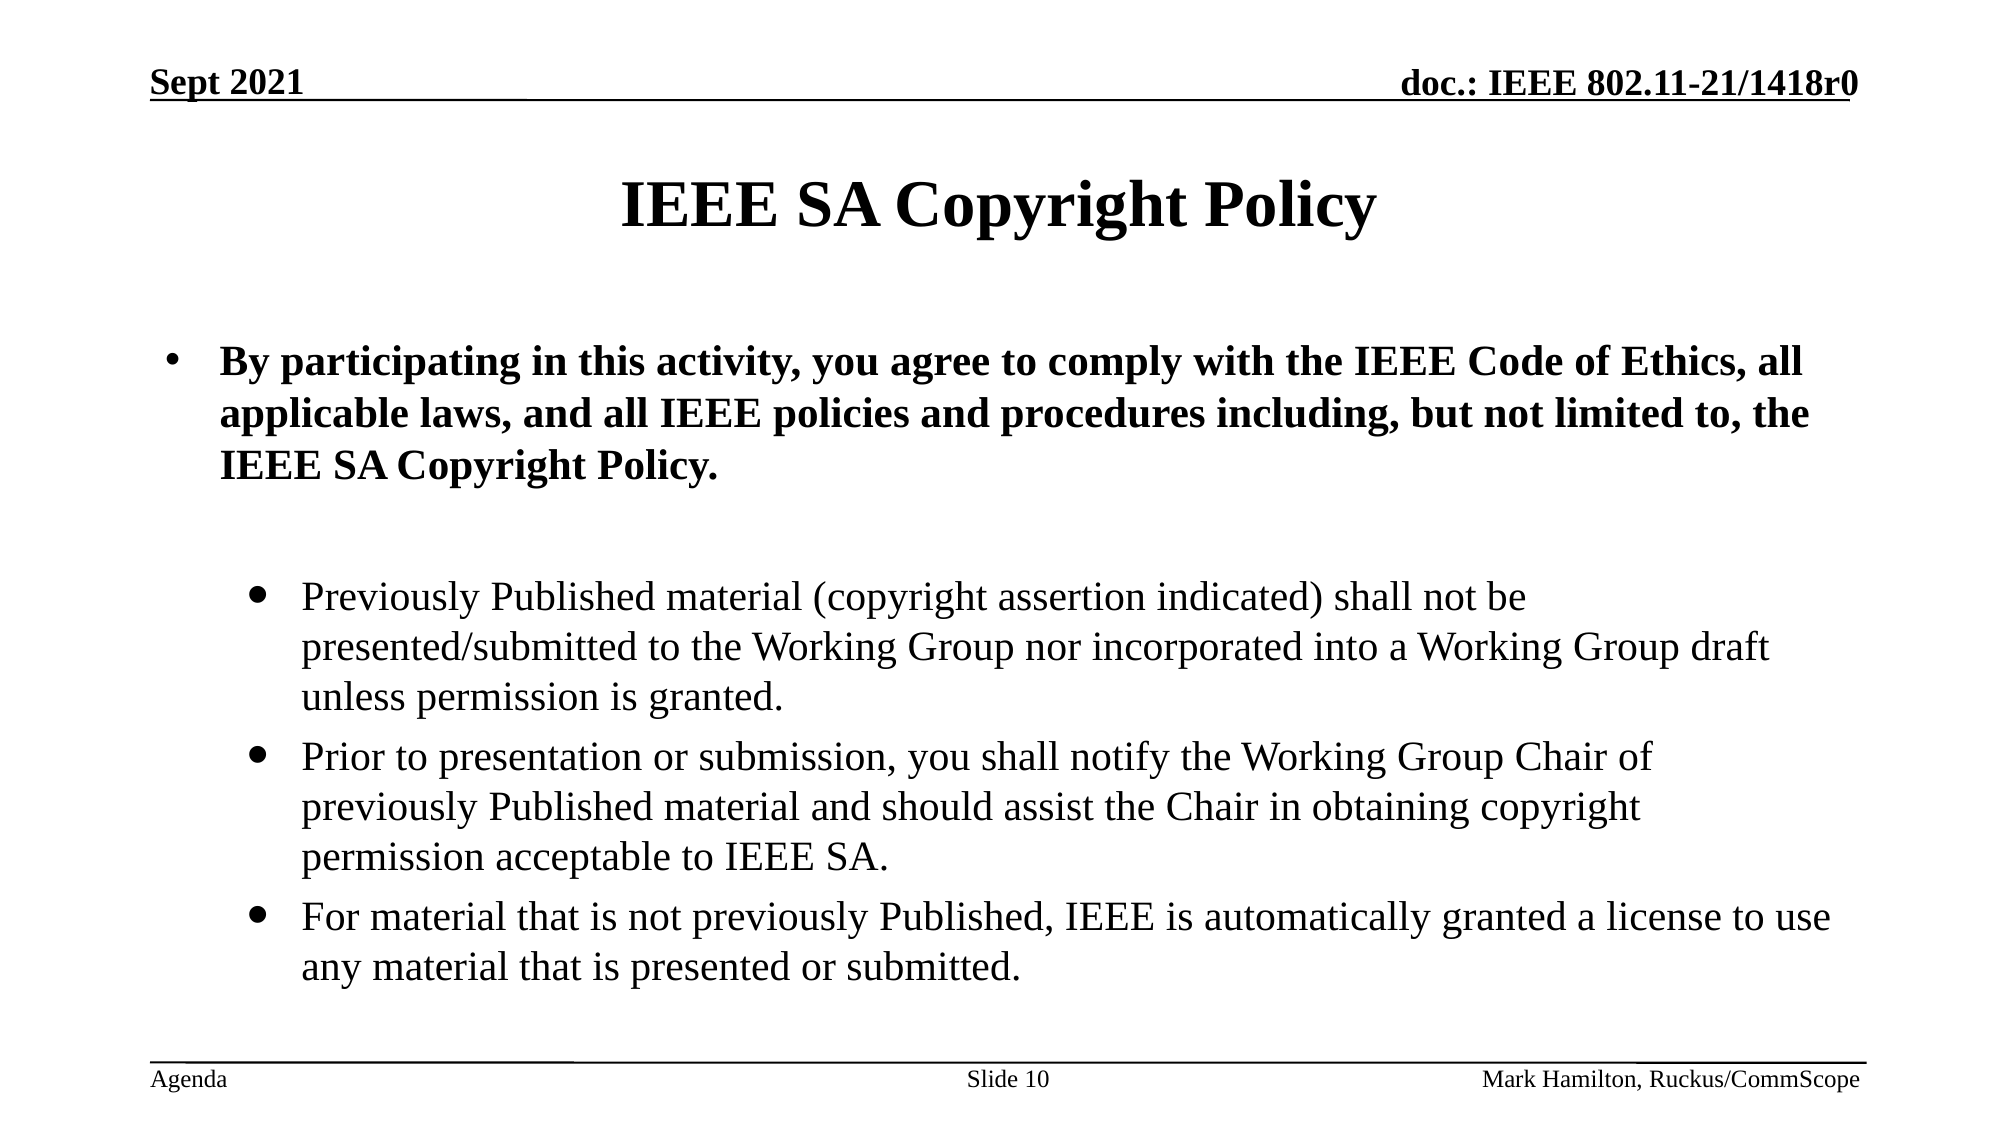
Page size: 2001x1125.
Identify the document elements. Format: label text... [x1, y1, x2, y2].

slide_number Slide 10 [950, 1061, 1067, 1123]
title IEEE SA Copyright Policy [149, 112, 1850, 288]
list By participating in this activity, you agree to comply with the IEEE Code of Ethics, all applicable laws, and all IEEE policies and procedures including, but not limited to, the IEEE SA Copyright Policy. Previously Published material (copyright assertion indicated) shall not be presented/submitted to the Working Group nor incorporated into a Working Group draft unless permission is granted. Prior to presentation or submission, you shall notify the Working Group Chair of previously Published material and should assist the Chair in obtaining copyright permission acceptable to IEEE SA. For material that is not previously Published, IEEE is automatically granted a license to use any material that is presented or submitted. [149, 324, 1850, 1000]
